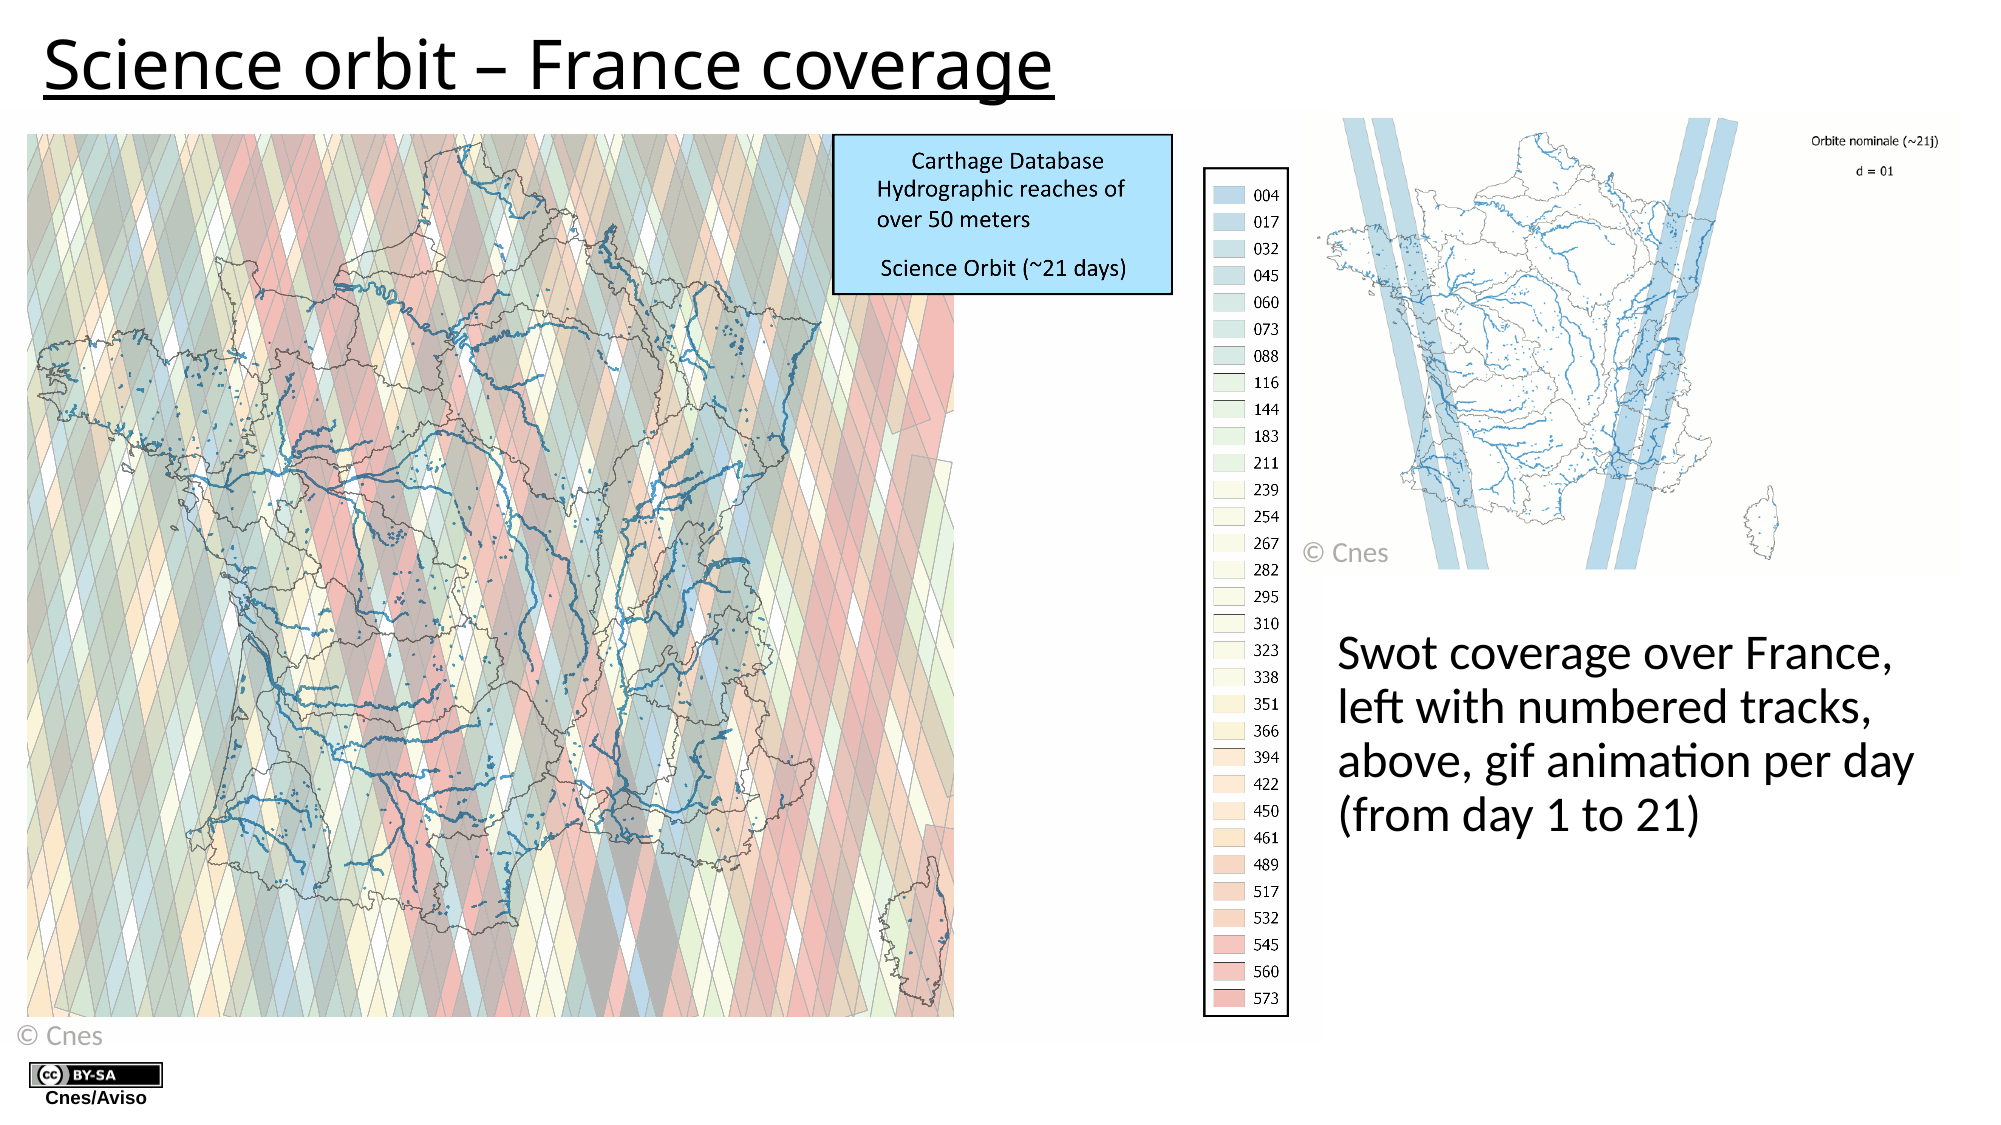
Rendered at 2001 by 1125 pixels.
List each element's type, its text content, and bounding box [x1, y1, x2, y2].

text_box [0, 107, 1324, 1060]
picture [29, 1062, 163, 1088]
list Swot coverage over France, left with numbered tracks, above, gif animation per day (from day 1 to 21) [1322, 619, 1940, 1125]
title Science orbit – France coverage [28, 22, 1977, 112]
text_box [1285, 111, 1961, 577]
